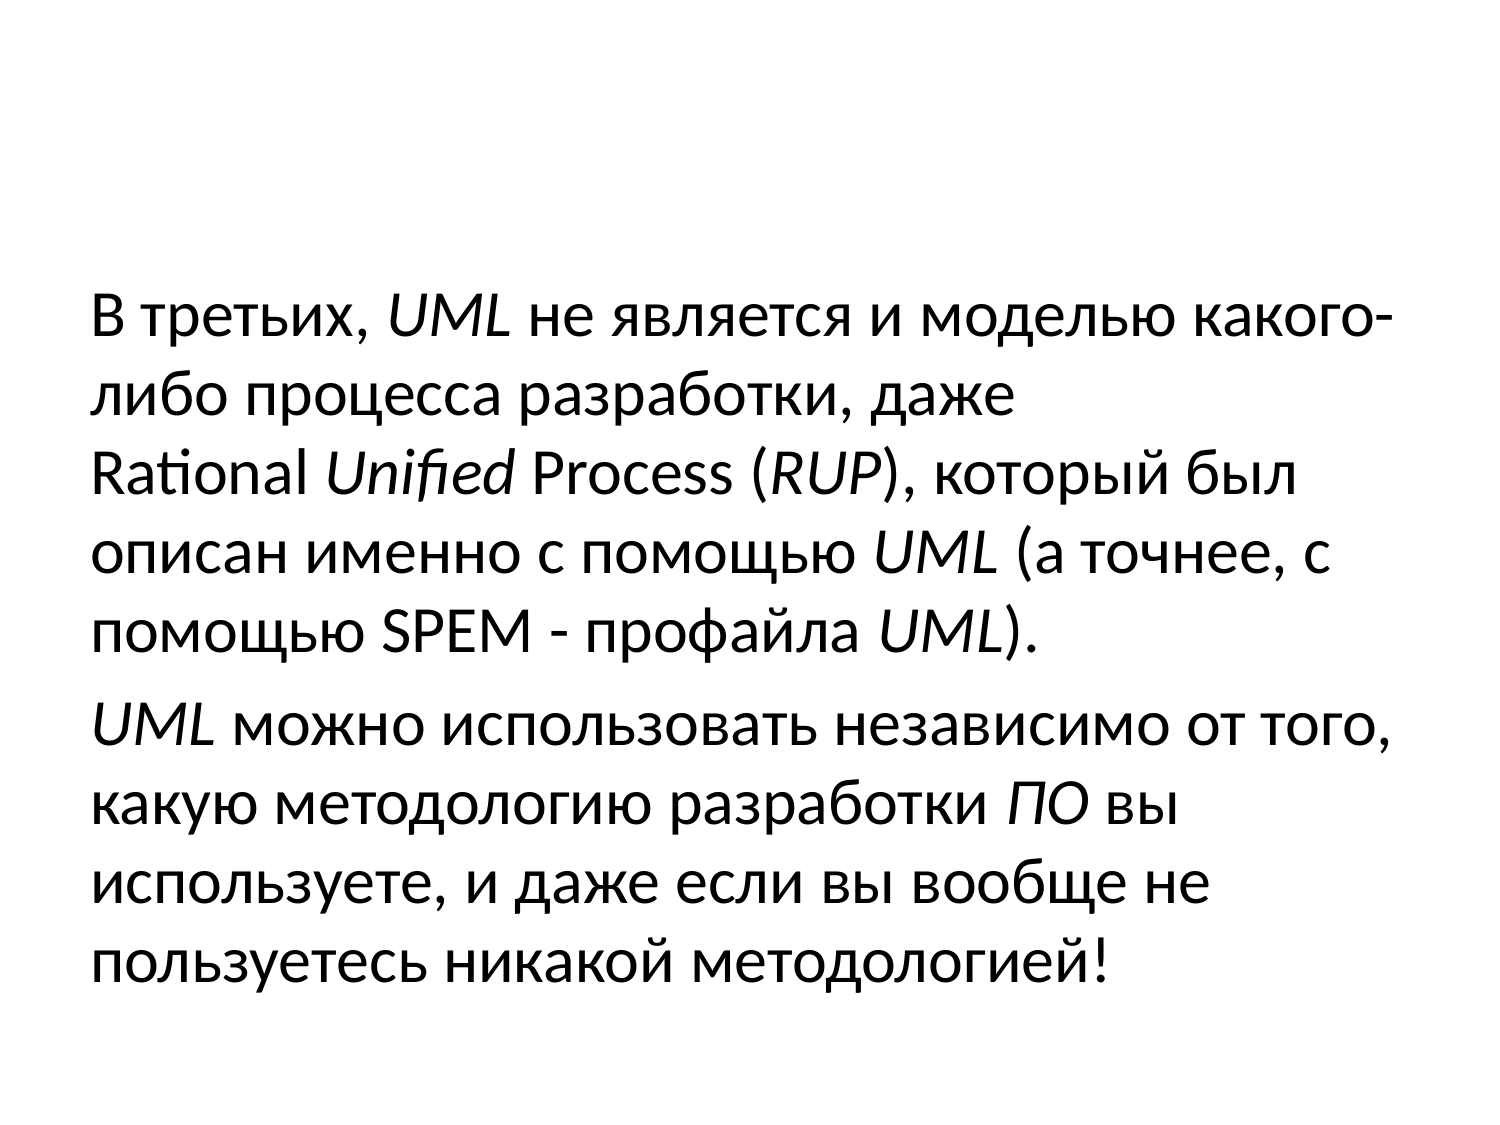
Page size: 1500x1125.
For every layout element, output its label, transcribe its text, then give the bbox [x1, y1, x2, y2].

list В третьих, UML не является и моделью какого-либо процесса разработки, даже Rational Unified Process (RUP), который был описан именно с помощью UML (а точнее, с помощью SPEM - профайла UML). UML можно использовать независимо от того, какую методологию разработки ПО вы используете, и даже если вы вообще не пользуетесь никакой методологией! [75, 262, 1425, 1005]
